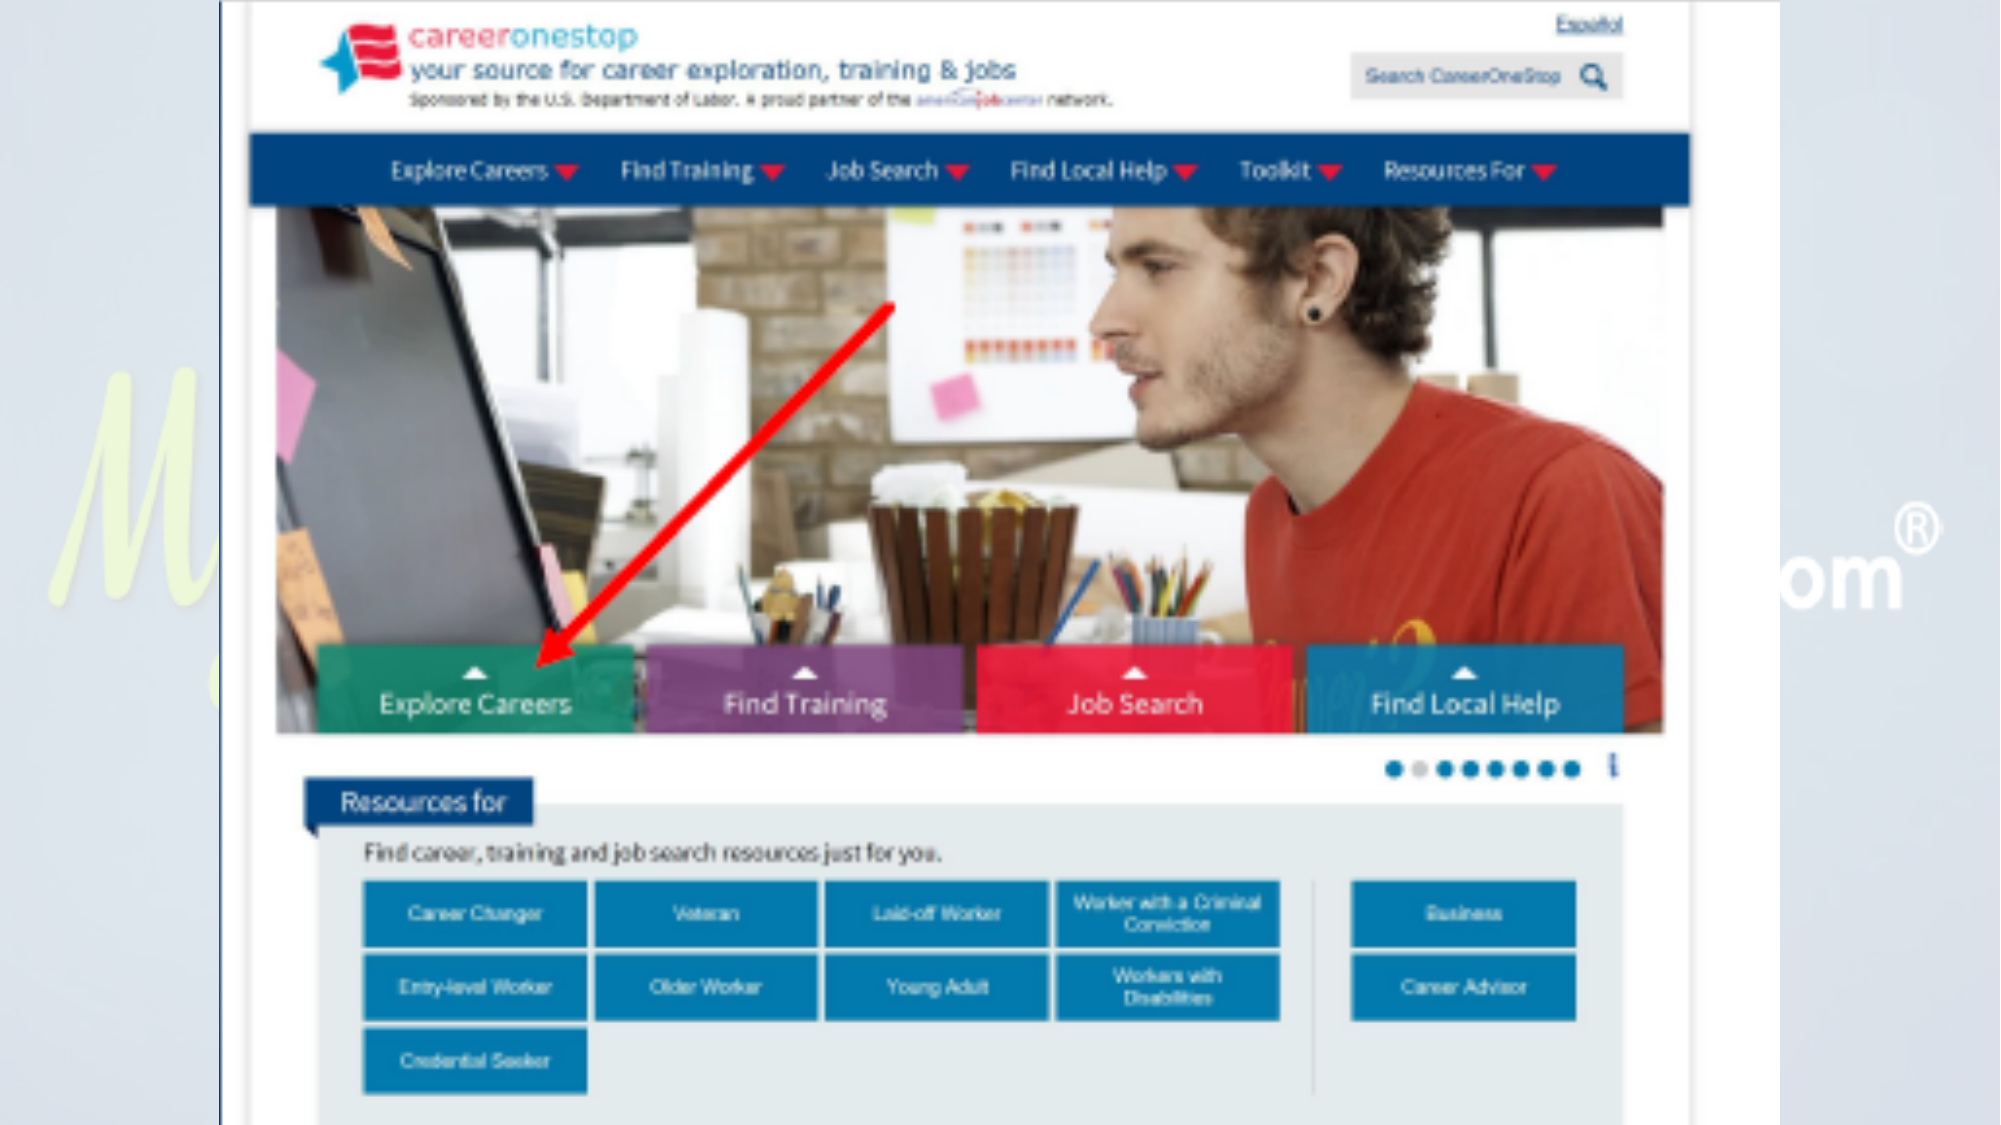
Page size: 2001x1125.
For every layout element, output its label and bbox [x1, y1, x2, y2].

list [219, 0, 1780, 1125]
